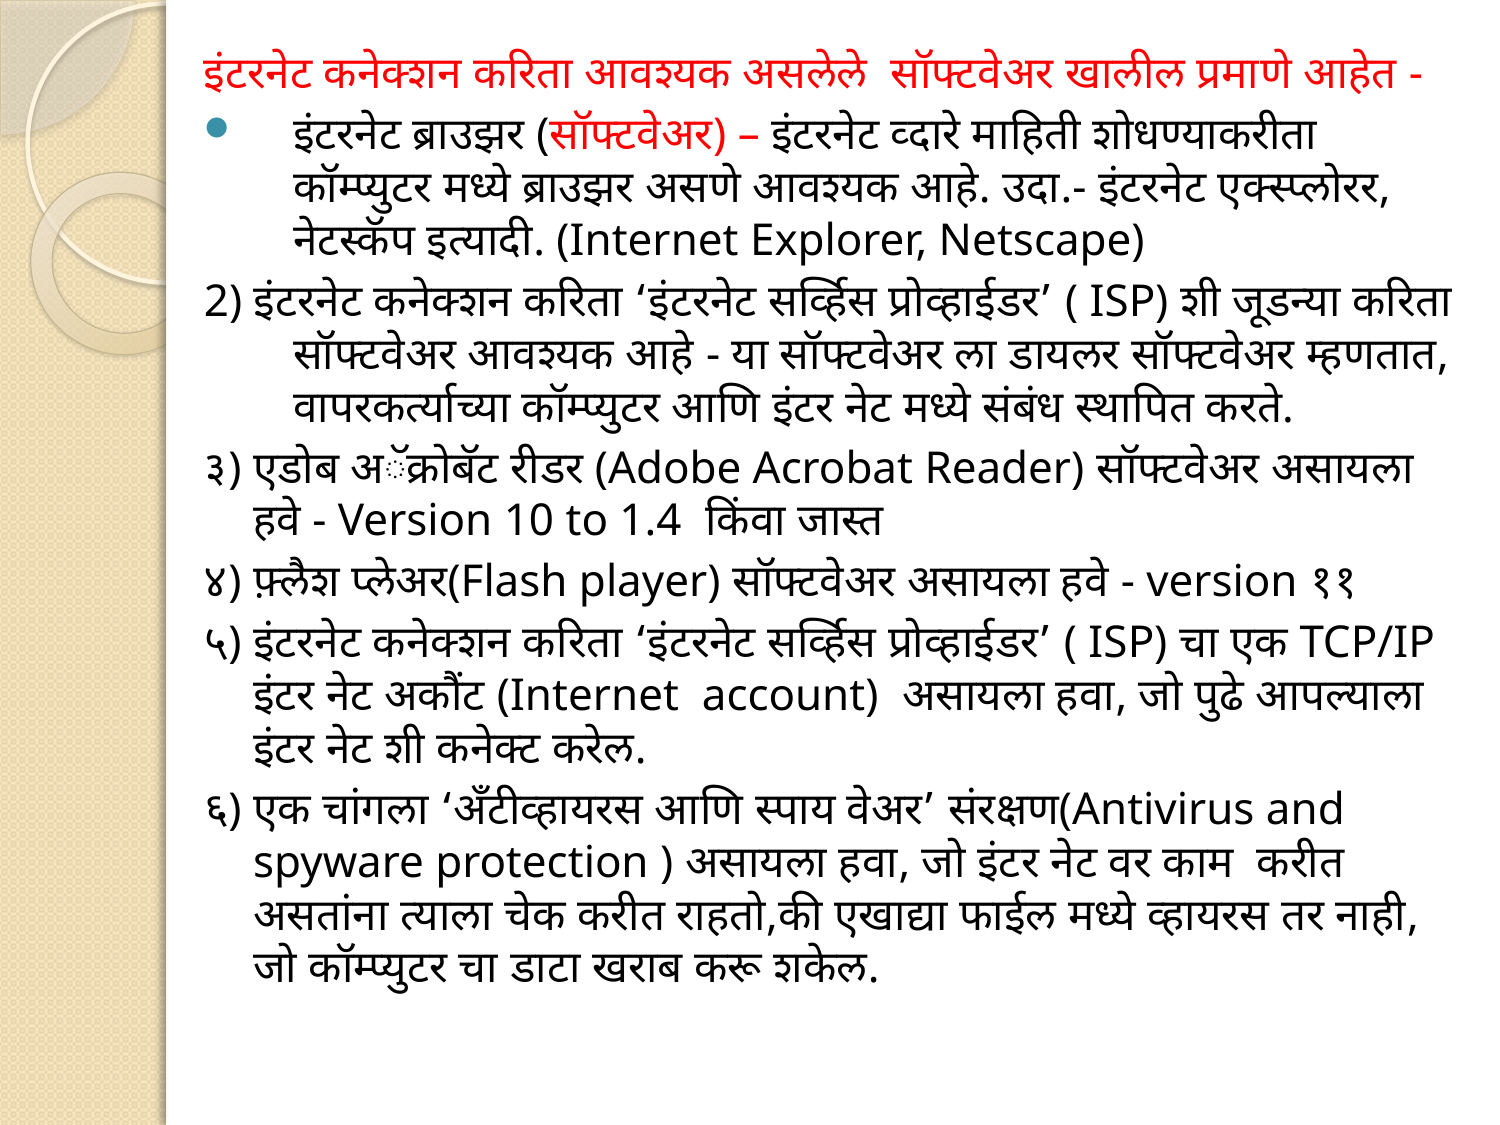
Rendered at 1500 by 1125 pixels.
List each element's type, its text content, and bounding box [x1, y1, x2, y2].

list इंटरनेट कनेक्शन करिता आवश्यक असलेले सॉफ्टवेअर खालील प्रमाणे आहेत - इंटरनेट ब्राउझर (सॉफ्टवेअर) – इंटरनेट व्दारे माहिती शोधण्याकरीता कॉम्प्युटर मध्ये ब्राउझर असणे आवश्यक आहे. उदा.- इंटरनेट एक्स्प्लोरर, नेटस्कॅप इत्यादी. (Internet Explorer, Netscape) 2) इंटरनेट कनेक्शन करिता ‘इंटरनेट सर्व्हिस प्रोव्हाईडर’ ( ISP) शी जूडन्या करिता सॉफ्टवेअर आवश्यक आहे - या सॉफ्टवेअर ला डायलर सॉफ्टवेअर म्हणतात, वापरकर्त्याच्या कॉम्प्युटर आणि इंटर नेट मध्ये संबंध स्थापित करते. ३) एडोब अॅक्रोबॅट रीडर (Adobe Acrobat Reader) सॉफ्टवेअर असायला हवे - Version 10 to 1.4 किंवा जास्त ४) फ़्लैश प्लेअर(Flash player) सॉफ्टवेअर असायला हवे - version ११ ५) इंटरनेट कनेक्शन करिता ‘इंटरनेट सर्व्हिस प्रोव्हाईडर’ ( ISP) चा एक TCP/IP इंटर नेट अकौंट (Internet account) असायला हवा, जो पुढे आपल्याला इंटर नेट शी कनेक्ट करेल. ६) एक चांगला ‘अँटीव्हायरस आणि स्पाय वेअर’ संरक्षण(Antivirus and spyware protection ) असायला हवा, जो इंटर नेट वर काम करीत असतांना त्याला चेक करीत राहतो,की एखाद्या फाईल मध्ये व्हायरस तर नाही, जो कॉम्प्युटर चा डाटा खराब करू शकेल. [174, 37, 1475, 1100]
